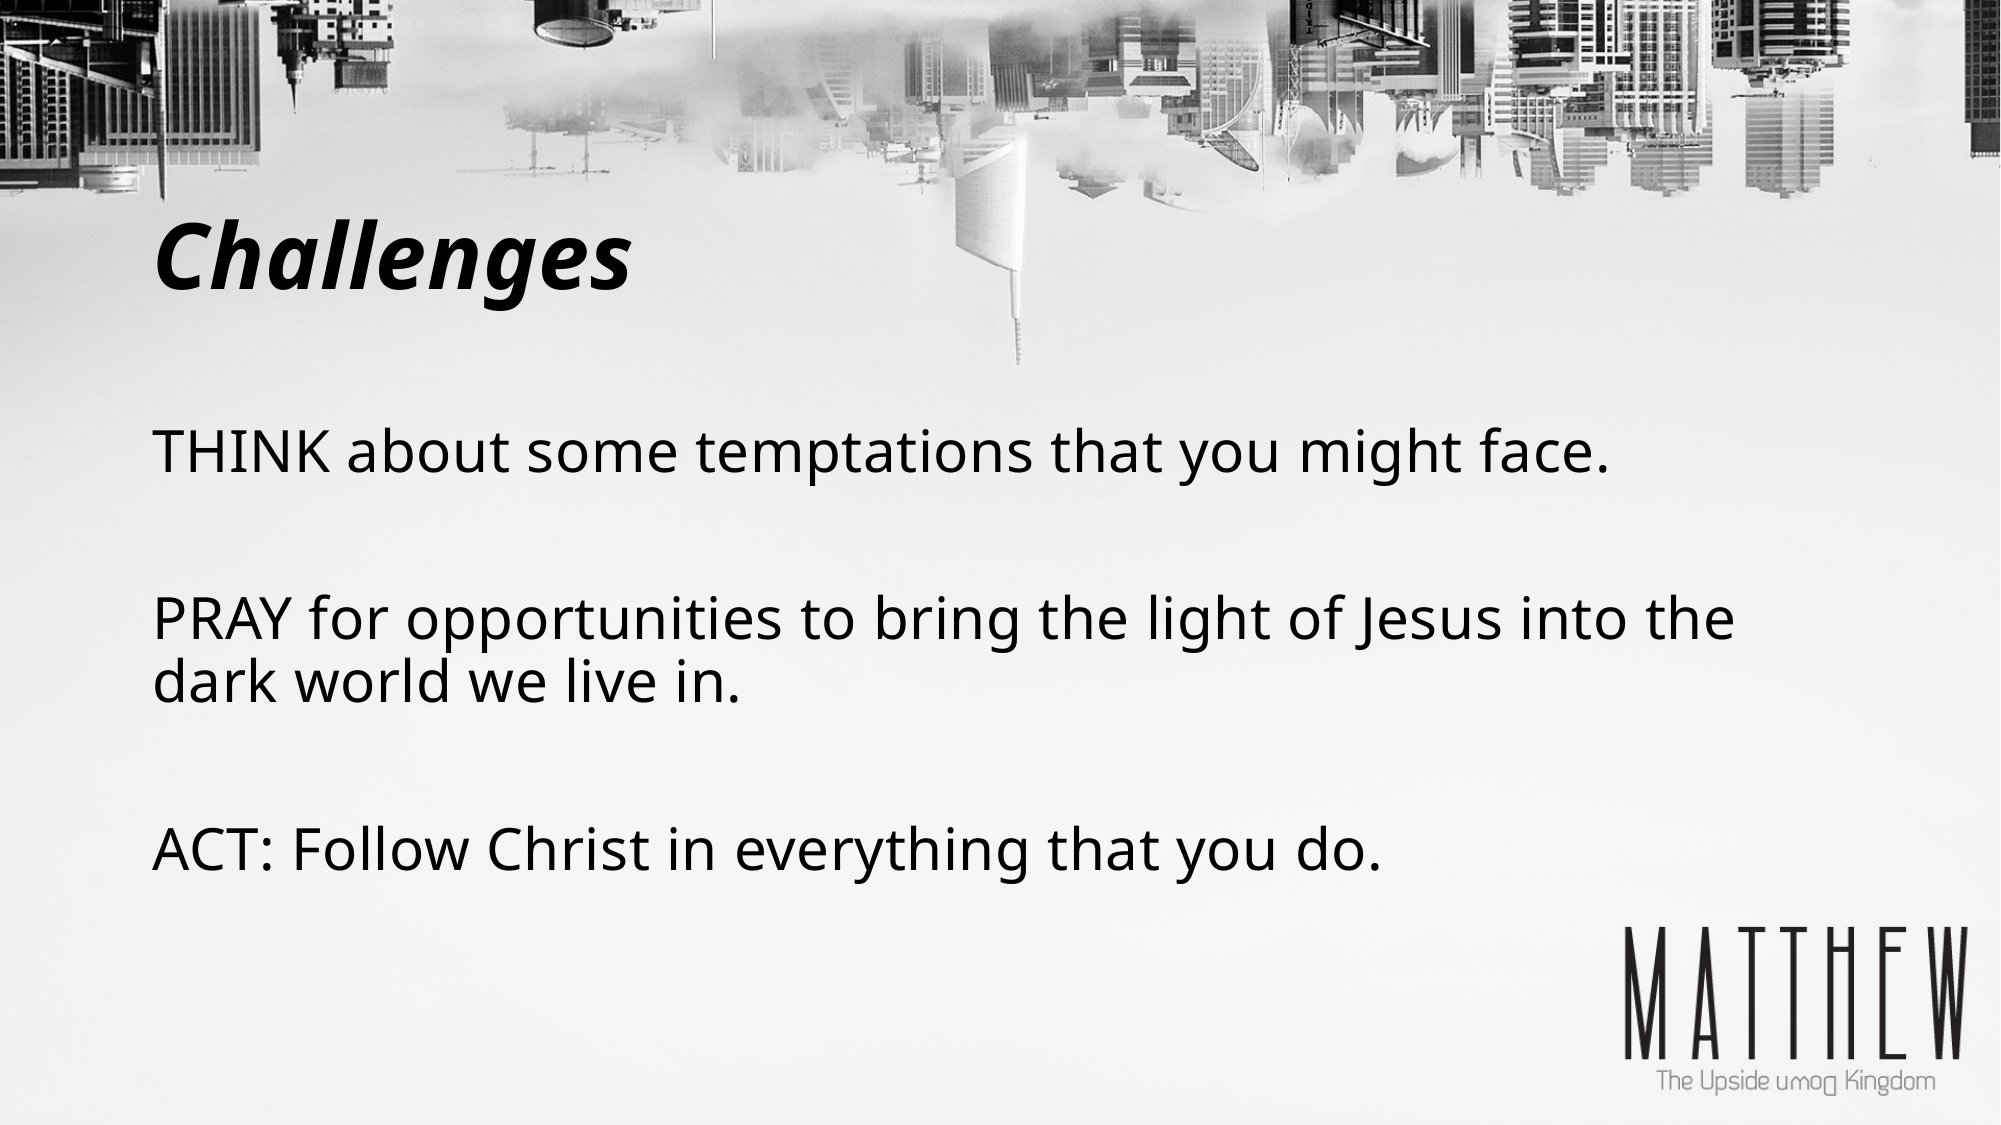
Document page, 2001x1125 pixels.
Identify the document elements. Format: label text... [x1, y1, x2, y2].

picture [0, 0, 2001, 1125]
list THINK about some temptations that you might face. PRAY for opportunities to bring the light of Jesus into the dark world we live in. ACT: Follow Christ in everything that you do. [137, 414, 1863, 1125]
title Challenges [137, 183, 1863, 336]
